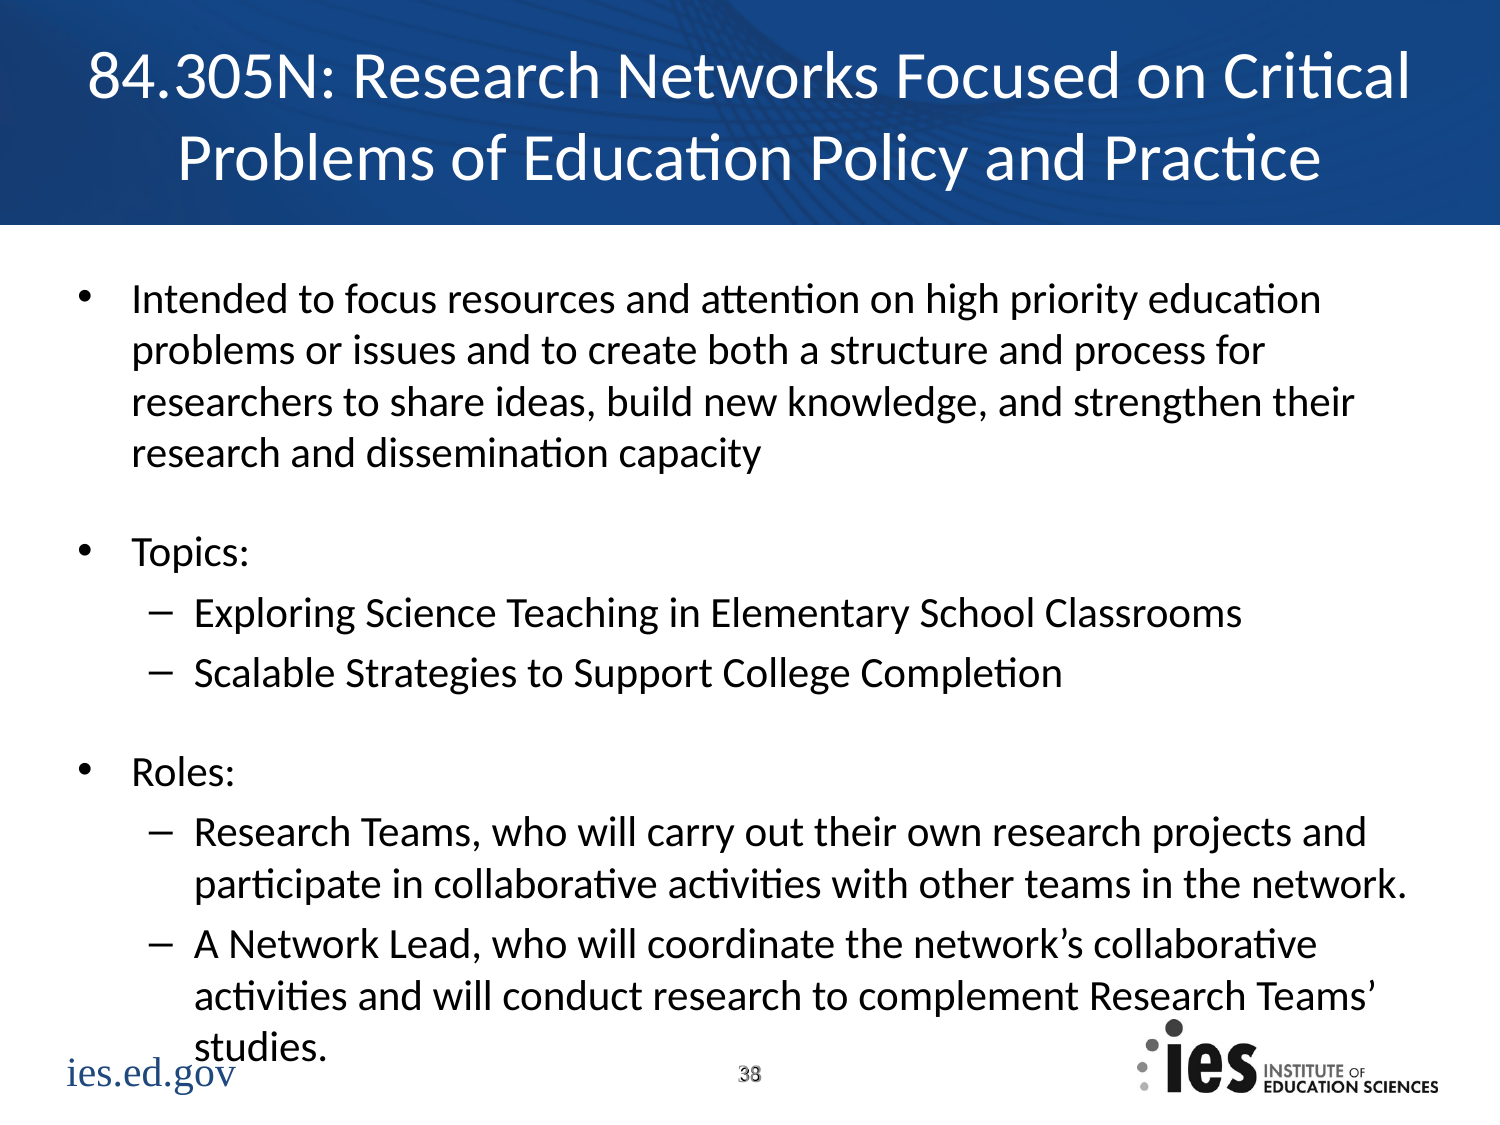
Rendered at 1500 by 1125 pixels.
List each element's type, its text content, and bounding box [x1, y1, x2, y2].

slide_number 38 [575, 1042, 925, 1103]
picture [1137, 1088, 1438, 1093]
list Intended to focus resources and attention on high priority education problems or issues and to create both a structure and process for researchers to share ideas, build new knowledge, and strengthen their research and dissemination capacity Topics: Exploring Science Teaching in Elementary School Classrooms Scalable Strategies to Support College Completion Roles: Research Teams, who will carry out their own research projects and participate in collaborative activities with other teams in the network. A Network Lead, who will coordinate the network’s collaborative activities and will conduct research to complement Research Teams’ studies. [62, 262, 1450, 1088]
title 84.305N: Research Networks Focused on Critical Problems of Education Policy and Practice [0, 0, 1500, 225]
